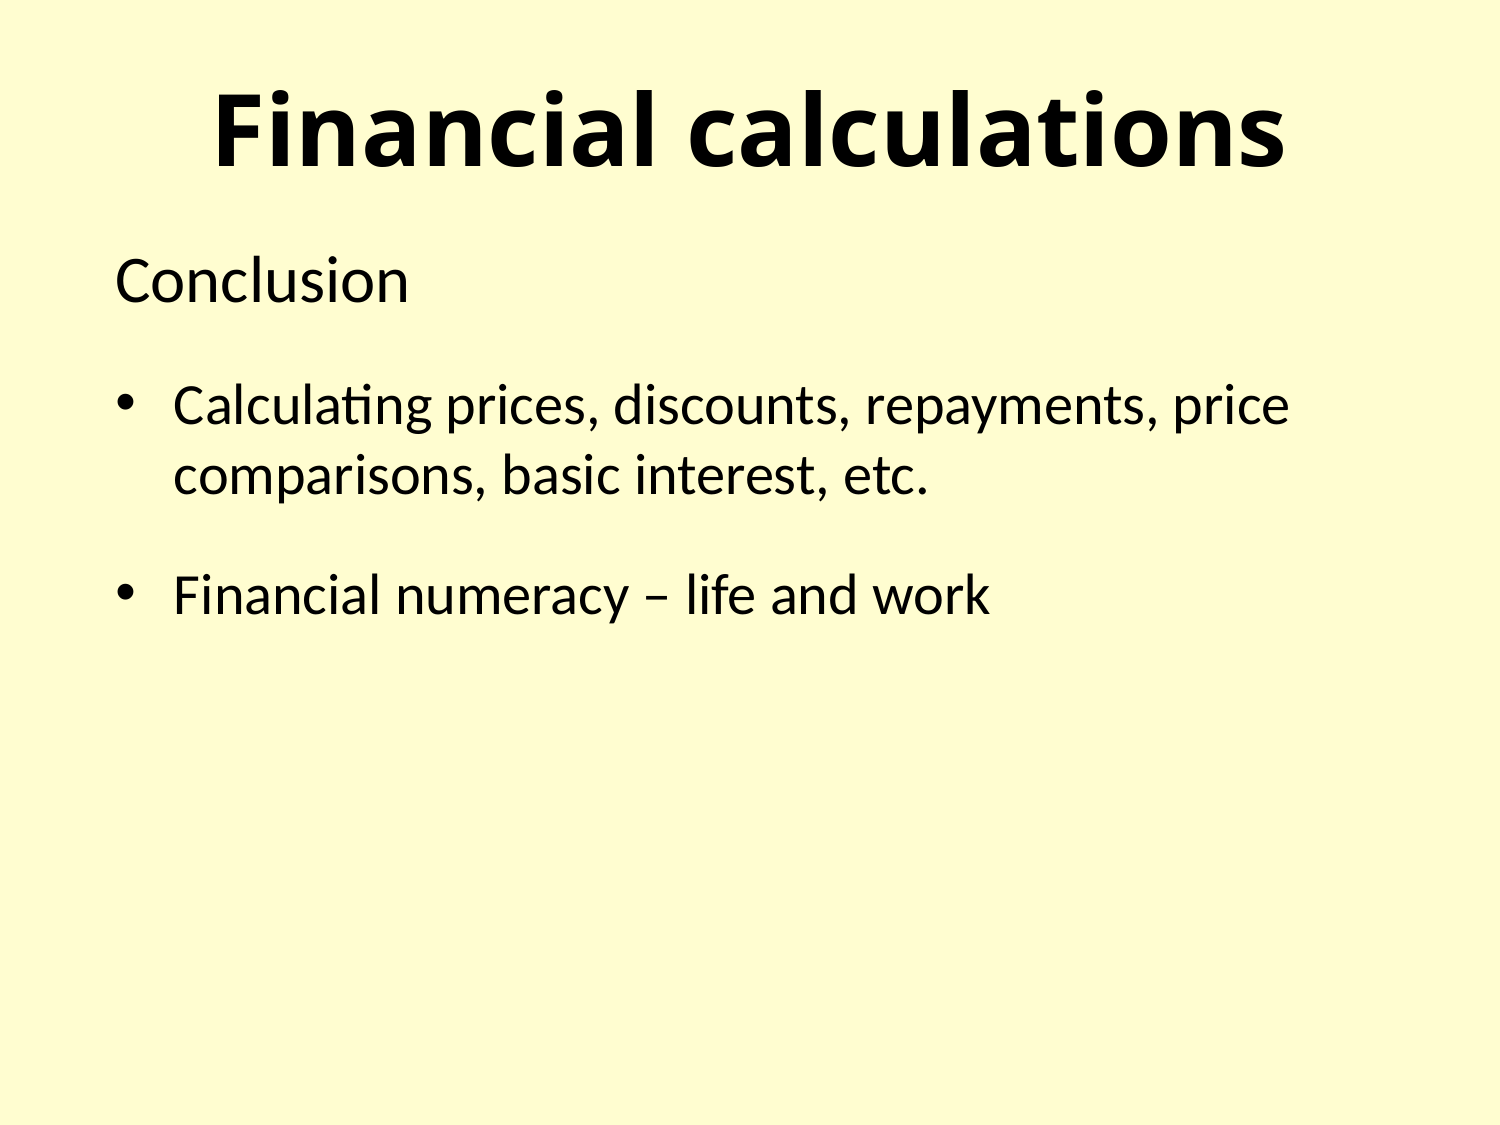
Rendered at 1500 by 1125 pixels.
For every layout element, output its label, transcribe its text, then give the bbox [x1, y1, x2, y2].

list Conclusion Calculating prices, discounts, repayments, price comparisons, basic interest, etc. Financial numeracy – life and work [100, 228, 1400, 1085]
title Financial calculations [41, 63, 1459, 205]
